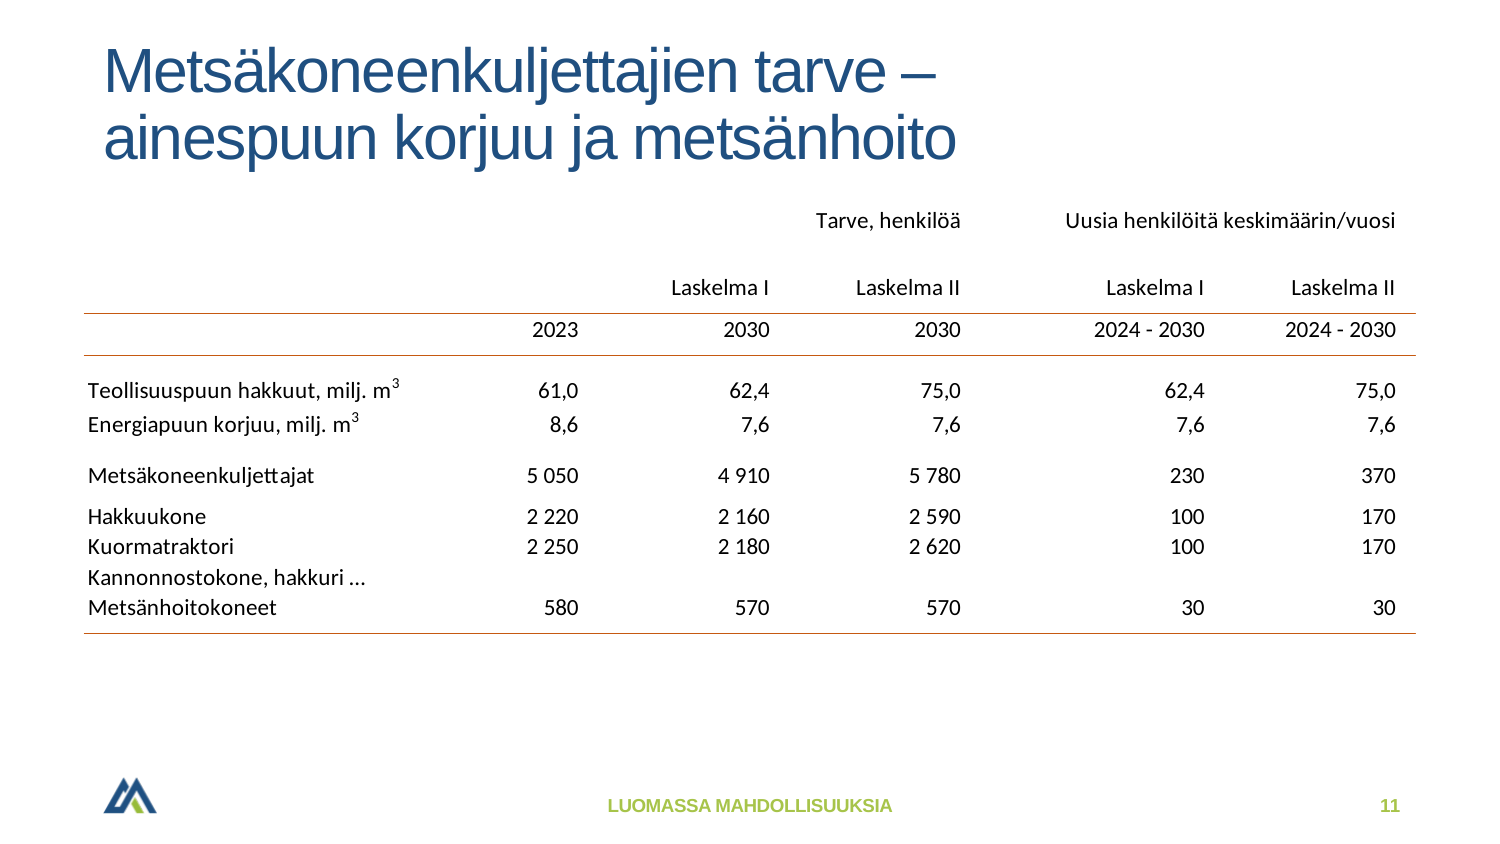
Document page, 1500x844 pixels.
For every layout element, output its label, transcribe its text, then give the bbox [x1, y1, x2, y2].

picture [83, 209, 1417, 634]
title Metsäkoneenkuljettajien tarve – ainespuun korjuu ja metsänhoito [103, 24, 1397, 188]
picture [103, 777, 161, 814]
footer LUOMASSA MAHDOLLISUUKSIA [246, 782, 1254, 827]
slide_number 11 [1267, 782, 1416, 827]
